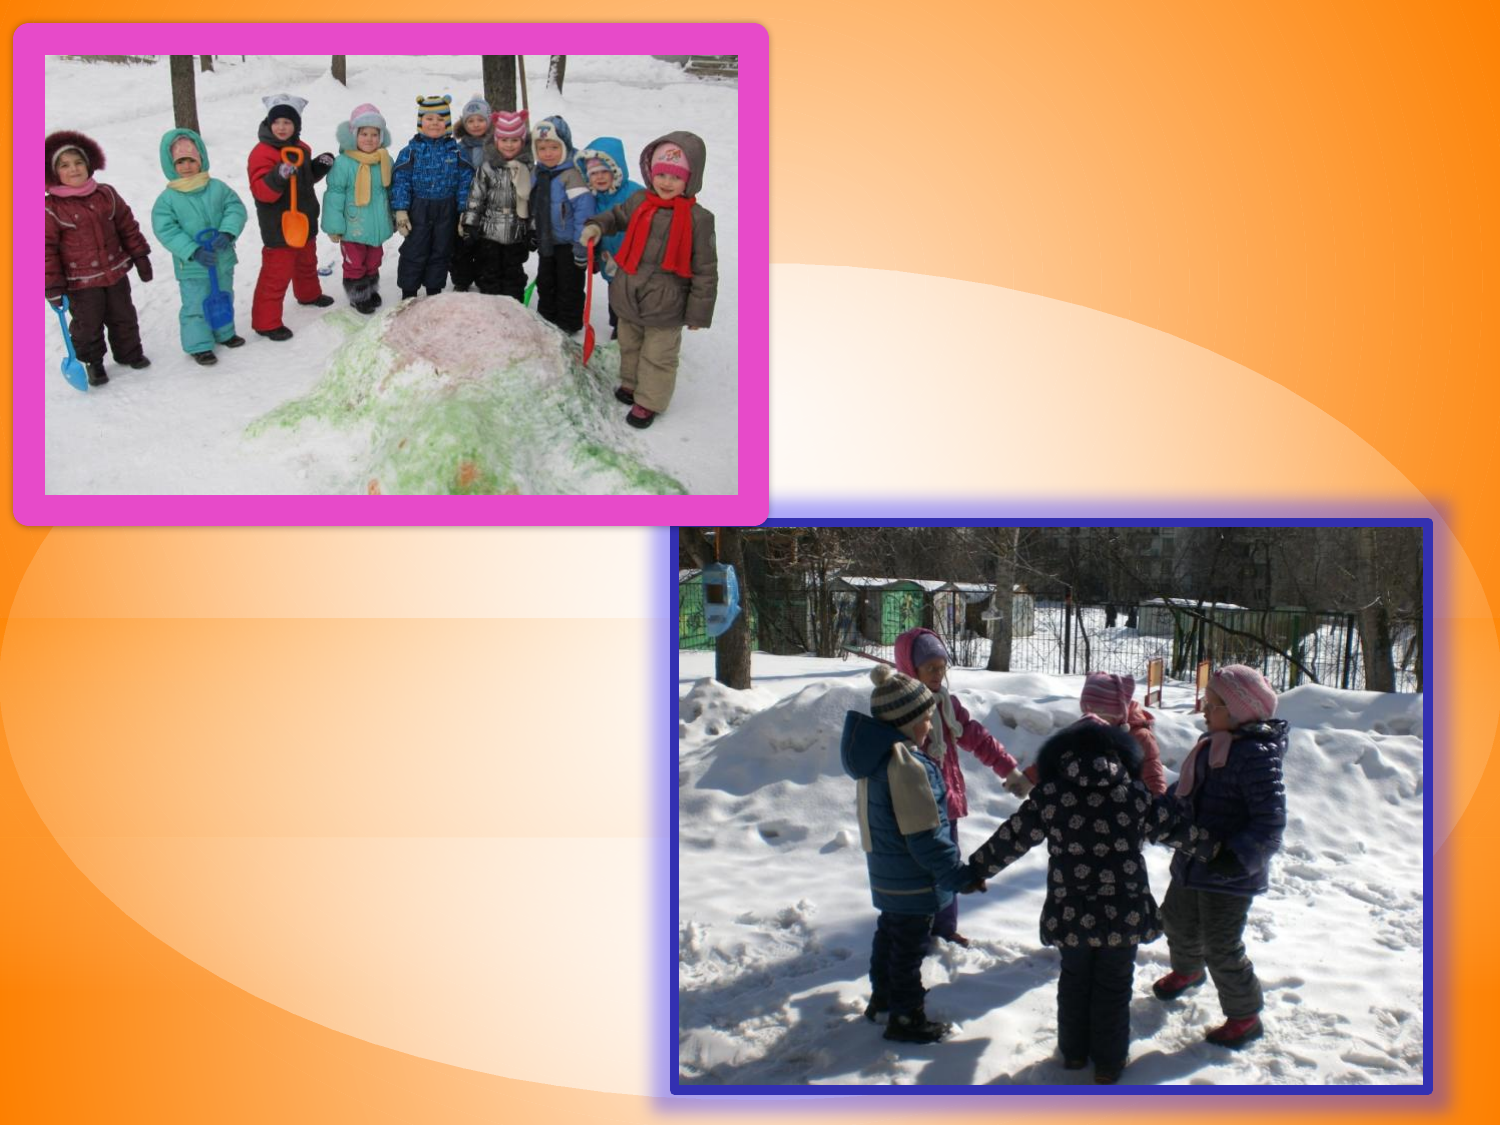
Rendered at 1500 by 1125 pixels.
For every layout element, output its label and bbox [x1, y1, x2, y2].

picture [44, 54, 739, 496]
picture [678, 526, 1424, 1086]
